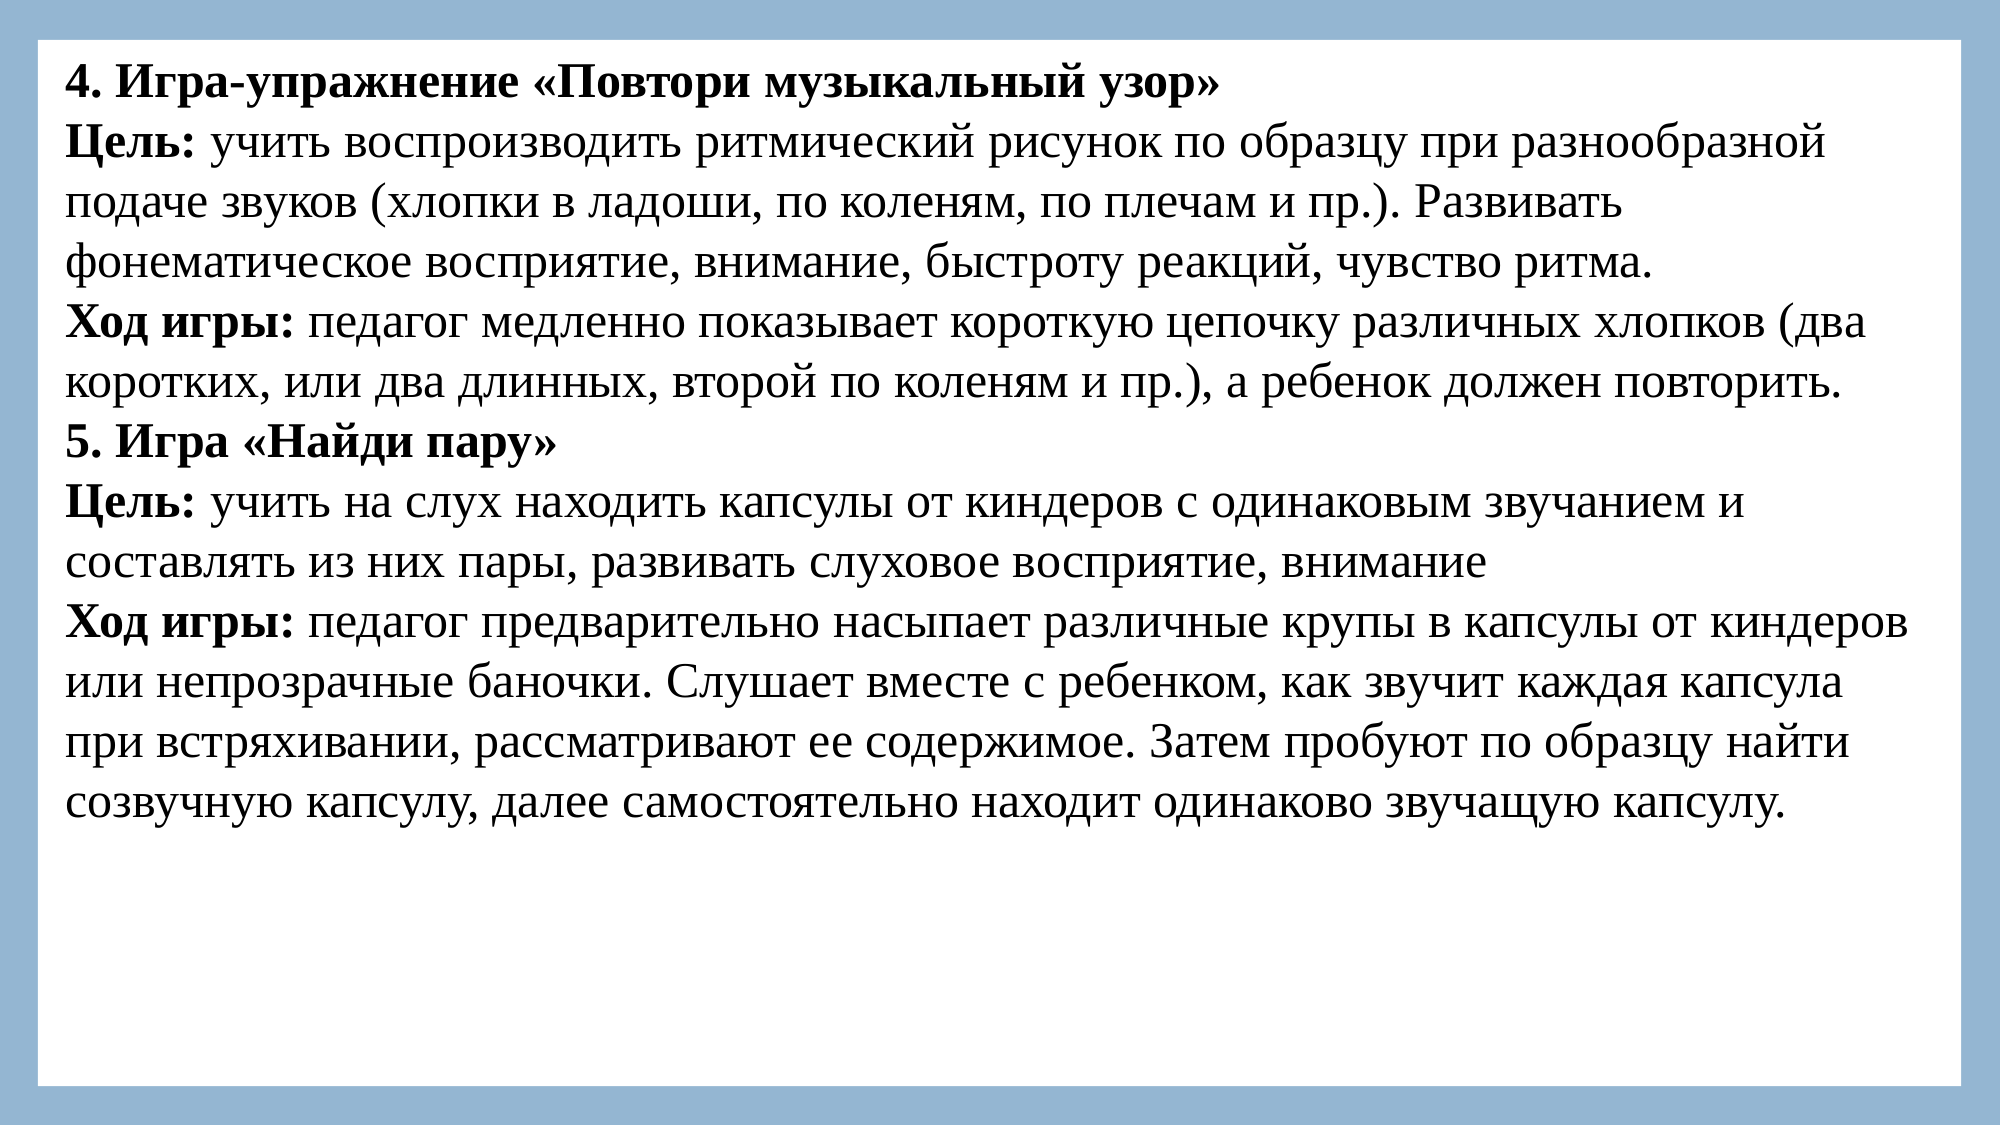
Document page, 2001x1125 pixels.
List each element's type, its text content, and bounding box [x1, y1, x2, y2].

text_box 4. Игра-упражнение «Повтори музыкальный узор» Цель: учить воспроизводить ритмический рисунок по образцу при разнообразной подаче звуков (хлопки в ладоши, по коленям, по плечам и пр.). Развивать фонематическое восприятие, внимание, быстроту реакций, чувство ритма. Ход игры: педагог медленно показывает короткую цепочку различных хлопков (два коротких, или два длинных, второй по коленям и пр.), а ребенок должен повторить. 5. Игра «Найди пару» Цель: учить на слух находить капсулы от киндеров с одинаковым звучанием и составлять из них пары, развивать слуховое восприятие, внимание Ход игры: педагог предварительно насыпает различные крупы в капсулы от киндеров или непрозрачные баночки. Слушает вместе с ребенком, как звучит каждая капсула при встряхивании, рассматривают ее содержимое. Затем пробуют по образцу найти созвучную капсулу, далее самостоятельно находит одинаково звучащую капсулу. [50, 39, 1948, 835]
